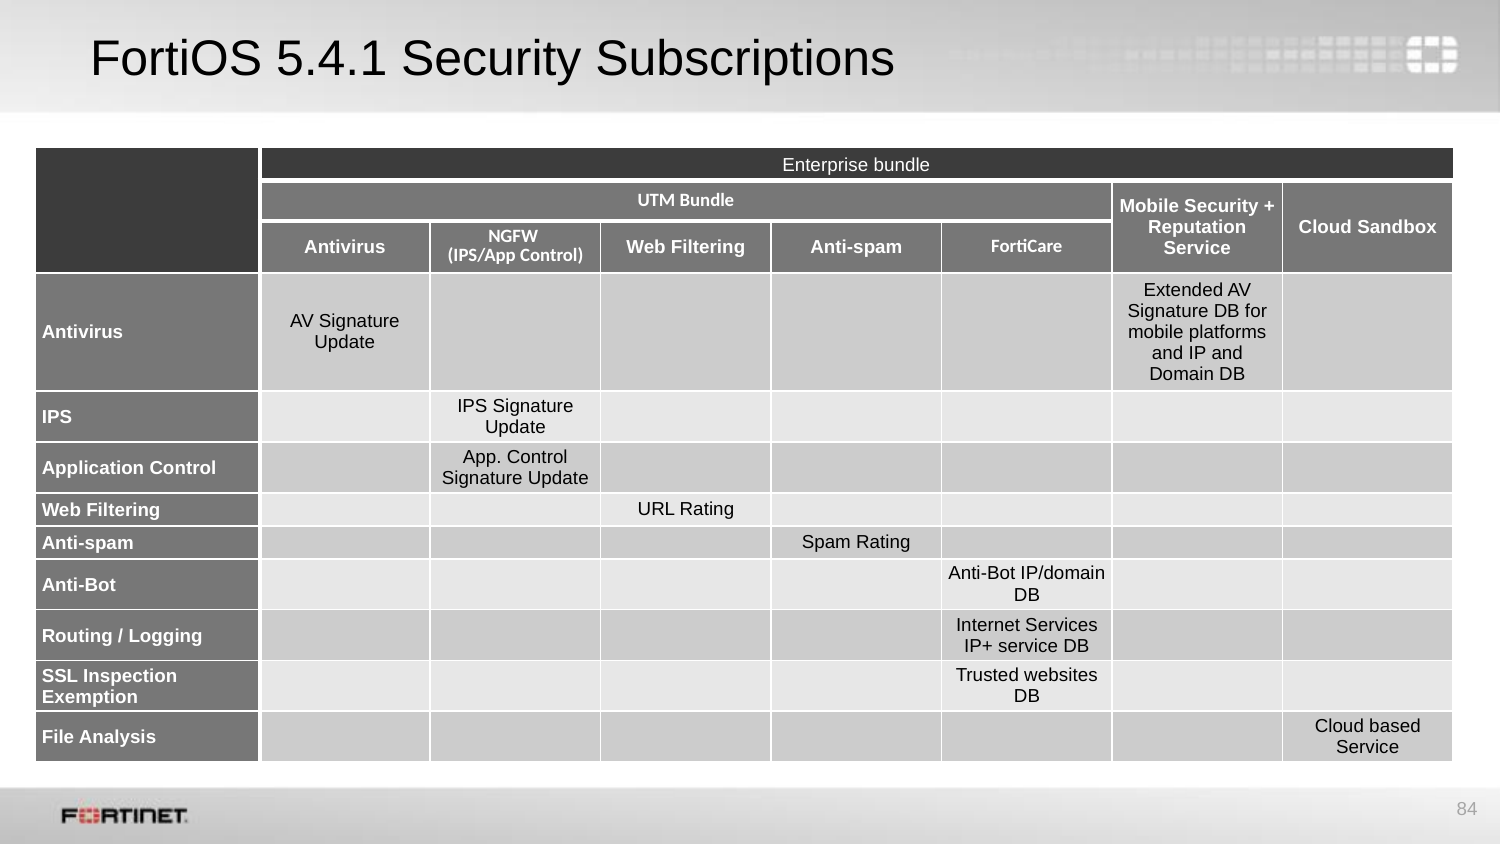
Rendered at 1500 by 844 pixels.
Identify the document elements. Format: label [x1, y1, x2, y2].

table_cell [601, 560, 770, 609]
table_cell [1283, 610, 1452, 660]
table_cell [1113, 527, 1282, 558]
table_cell [942, 494, 1111, 525]
picture [0, 0, 1500, 844]
table_cell [1283, 712, 1452, 761]
table_cell [601, 712, 770, 761]
table_header [36, 148, 258, 272]
table_cell [1283, 527, 1452, 558]
table_cell [262, 223, 429, 272]
table_cell [1283, 661, 1452, 710]
table_cell [772, 560, 941, 609]
table_cell [1113, 560, 1282, 609]
table_cell [36, 610, 258, 660]
table_cell [601, 443, 770, 492]
table_cell [431, 661, 600, 710]
table_cell [1113, 183, 1282, 272]
table_cell [1283, 443, 1452, 492]
table_cell [942, 610, 1111, 660]
table_cell [942, 274, 1111, 390]
table_cell [262, 560, 429, 609]
table_cell [772, 392, 941, 441]
table_cell [431, 527, 600, 558]
table_cell [942, 712, 1111, 761]
table_cell [1283, 392, 1452, 441]
table_cell [431, 610, 600, 660]
table_cell [431, 443, 600, 492]
table_cell [262, 443, 429, 492]
table_cell [1113, 392, 1282, 441]
table_cell [1113, 661, 1282, 710]
table_cell [262, 183, 1111, 219]
table_cell [431, 712, 600, 761]
table_cell [601, 661, 770, 710]
table_cell [601, 494, 770, 525]
table_cell [262, 527, 429, 558]
table_cell [942, 661, 1111, 710]
table_cell [1283, 274, 1452, 390]
table_cell [772, 527, 941, 558]
table_cell [772, 443, 941, 492]
table_cell [942, 392, 1111, 441]
table_cell [772, 223, 941, 272]
table_header [262, 148, 1453, 178]
table_cell [772, 712, 941, 761]
table_cell [601, 223, 770, 272]
table_cell [262, 661, 429, 710]
table_cell [36, 661, 258, 710]
table_cell [942, 560, 1111, 609]
table_cell [431, 560, 600, 609]
table_cell [36, 443, 258, 492]
table_cell [601, 610, 770, 660]
table_cell [601, 527, 770, 558]
table_cell [431, 392, 600, 441]
title [75, 3, 1370, 114]
table_cell [36, 560, 258, 609]
table_cell [942, 223, 1111, 272]
table_cell [772, 274, 941, 390]
table_cell [772, 610, 941, 660]
table_cell [36, 274, 258, 390]
table_cell [36, 392, 258, 441]
table_cell [262, 712, 429, 761]
table_cell [36, 494, 258, 525]
table_cell [431, 274, 600, 390]
table_cell [601, 274, 770, 390]
table_cell [431, 223, 600, 272]
table_cell [1283, 183, 1452, 272]
table_cell [772, 661, 941, 710]
table_cell [1113, 494, 1282, 525]
table_cell [1283, 560, 1452, 609]
table_cell [431, 494, 600, 525]
table_cell [262, 494, 429, 525]
table_cell [1113, 274, 1282, 390]
table_cell [942, 443, 1111, 492]
table_cell [262, 610, 429, 660]
table_cell [36, 712, 258, 761]
table_cell [36, 527, 258, 558]
table_cell [1113, 443, 1282, 492]
table_cell [601, 392, 770, 441]
table_cell [262, 274, 429, 390]
table_cell [1113, 712, 1282, 761]
table_cell [1113, 610, 1282, 660]
table_cell [262, 392, 429, 441]
table_cell [1283, 494, 1452, 525]
table_cell [942, 527, 1111, 558]
table_cell [772, 494, 941, 525]
